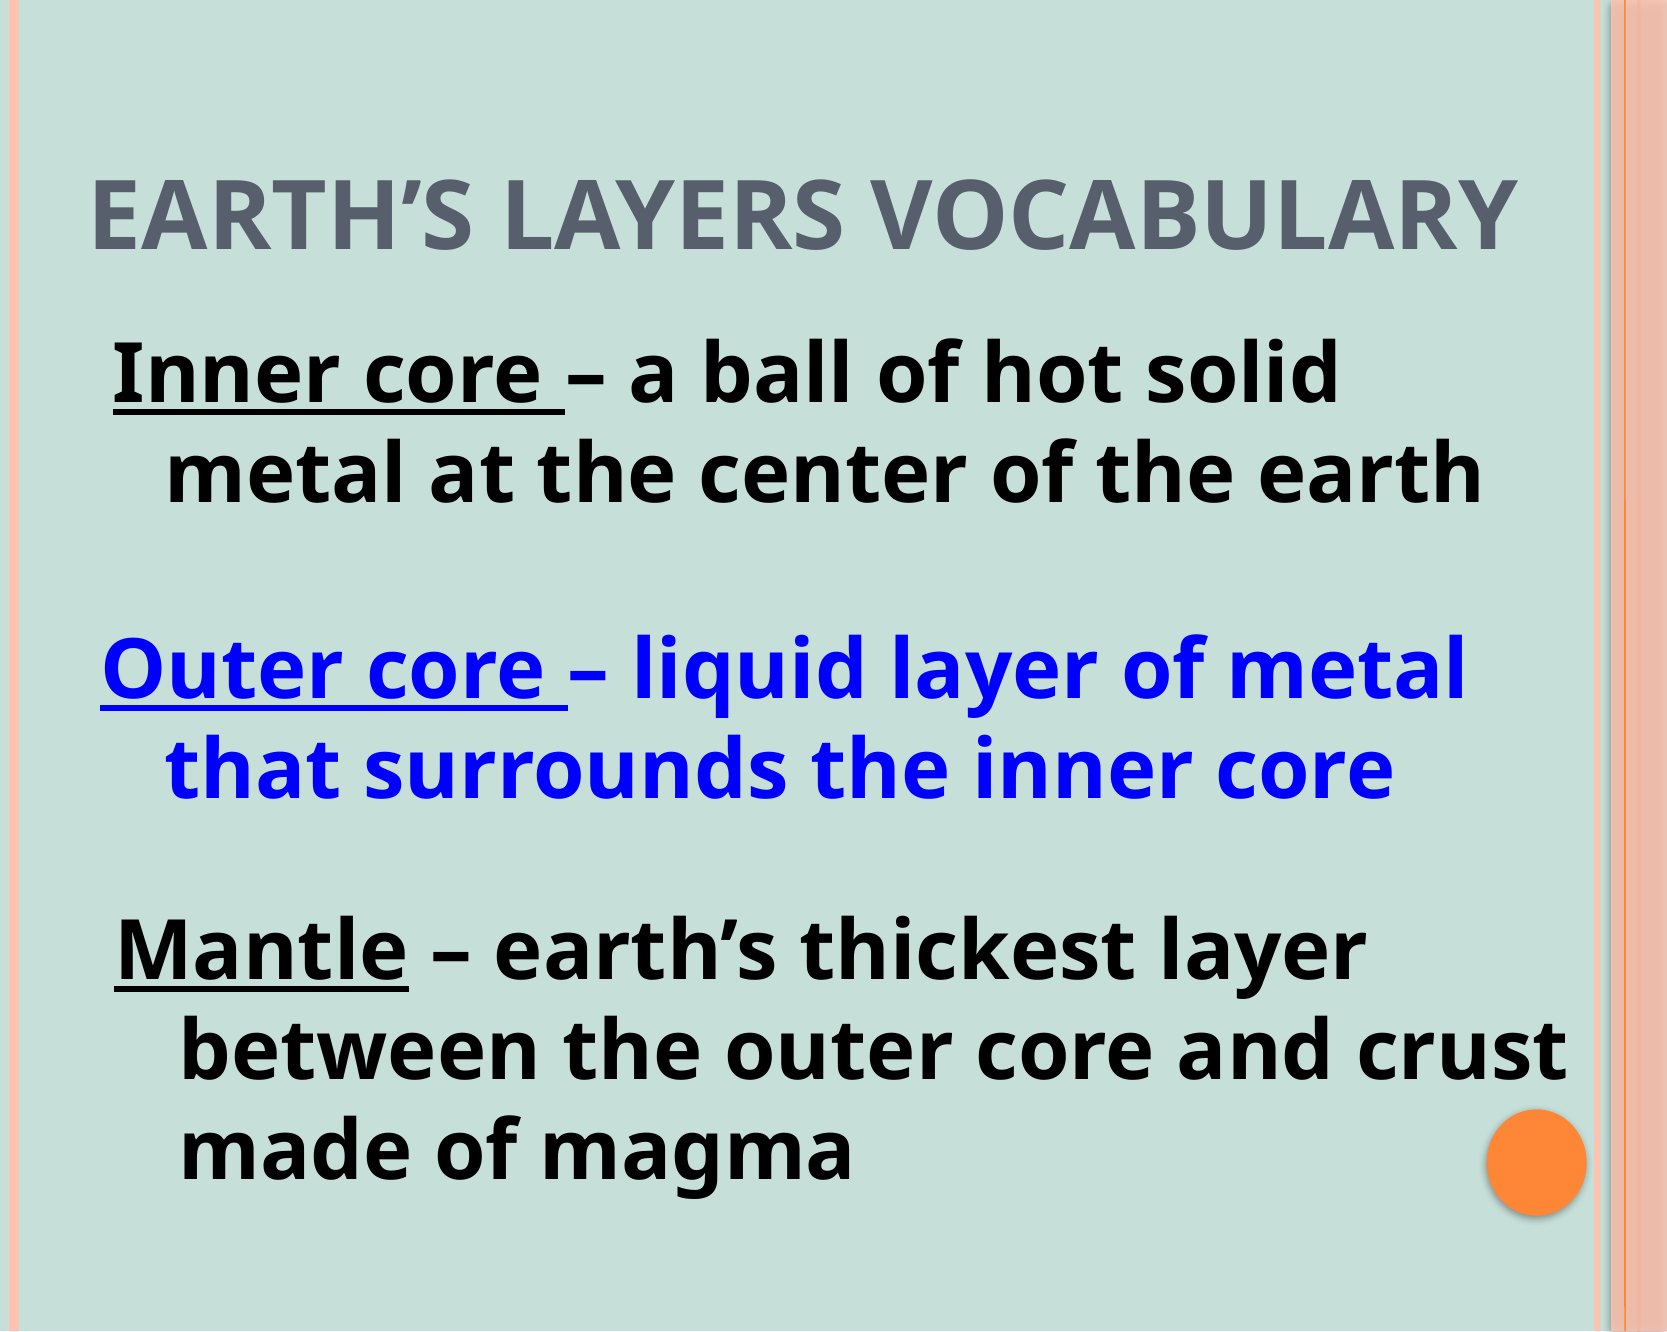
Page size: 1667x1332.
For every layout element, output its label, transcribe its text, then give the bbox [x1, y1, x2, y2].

text_box Mantle – earth’s thickest layer between the outer core and crust made of magma [97, 887, 1598, 1095]
title Earth’s Layers Vocabulary [70, 53, 1571, 332]
text_box Outer core – liquid layer of metal that surrounds the inner core [83, 606, 1611, 814]
list Inner core – a ball of hot solid metal at the center of the earth [95, 310, 1584, 518]
